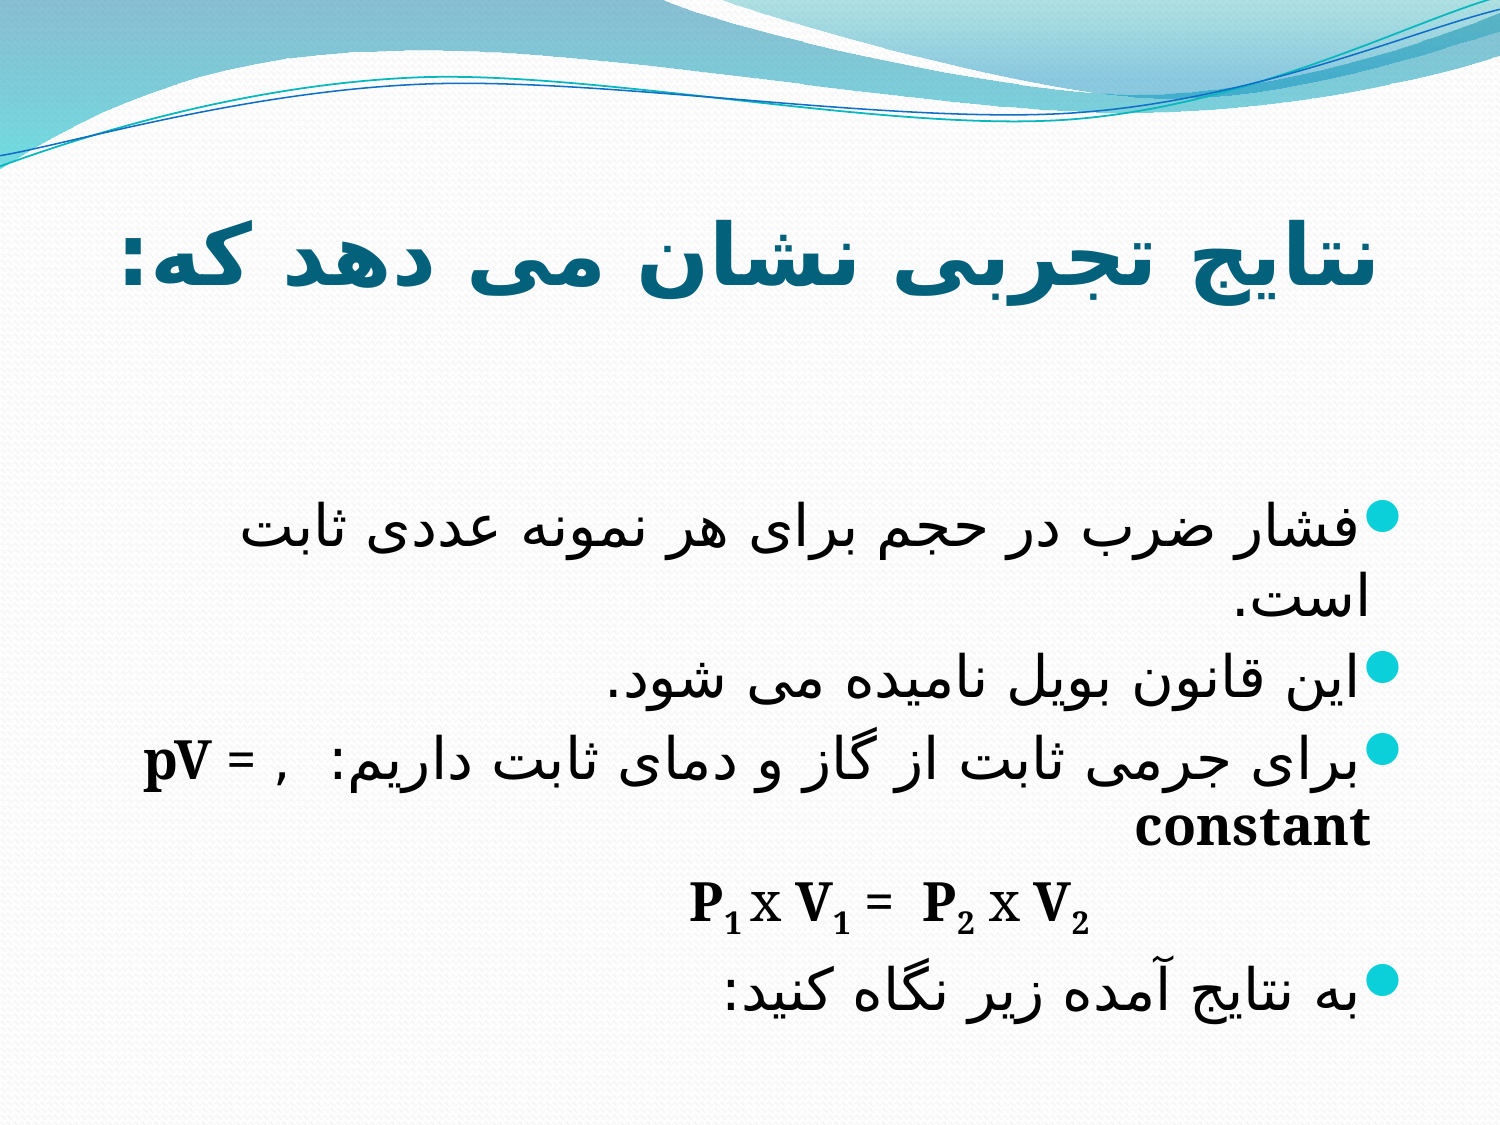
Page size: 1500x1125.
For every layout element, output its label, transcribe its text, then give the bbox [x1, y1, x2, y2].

list فشار ضرب در حجم برای هر نمونه عددی ثابت است. این قانون بویل نامیده می شود. برای جرمی ثابت از گاز و دمای ثابت داریم: , pV = constant P1 x V1 = P2 x V2 به نتایج آمده زیر نگاه کنید: [82, 480, 1432, 913]
title نتایج تجربی نشان می دهد که: [75, 115, 1425, 303]
